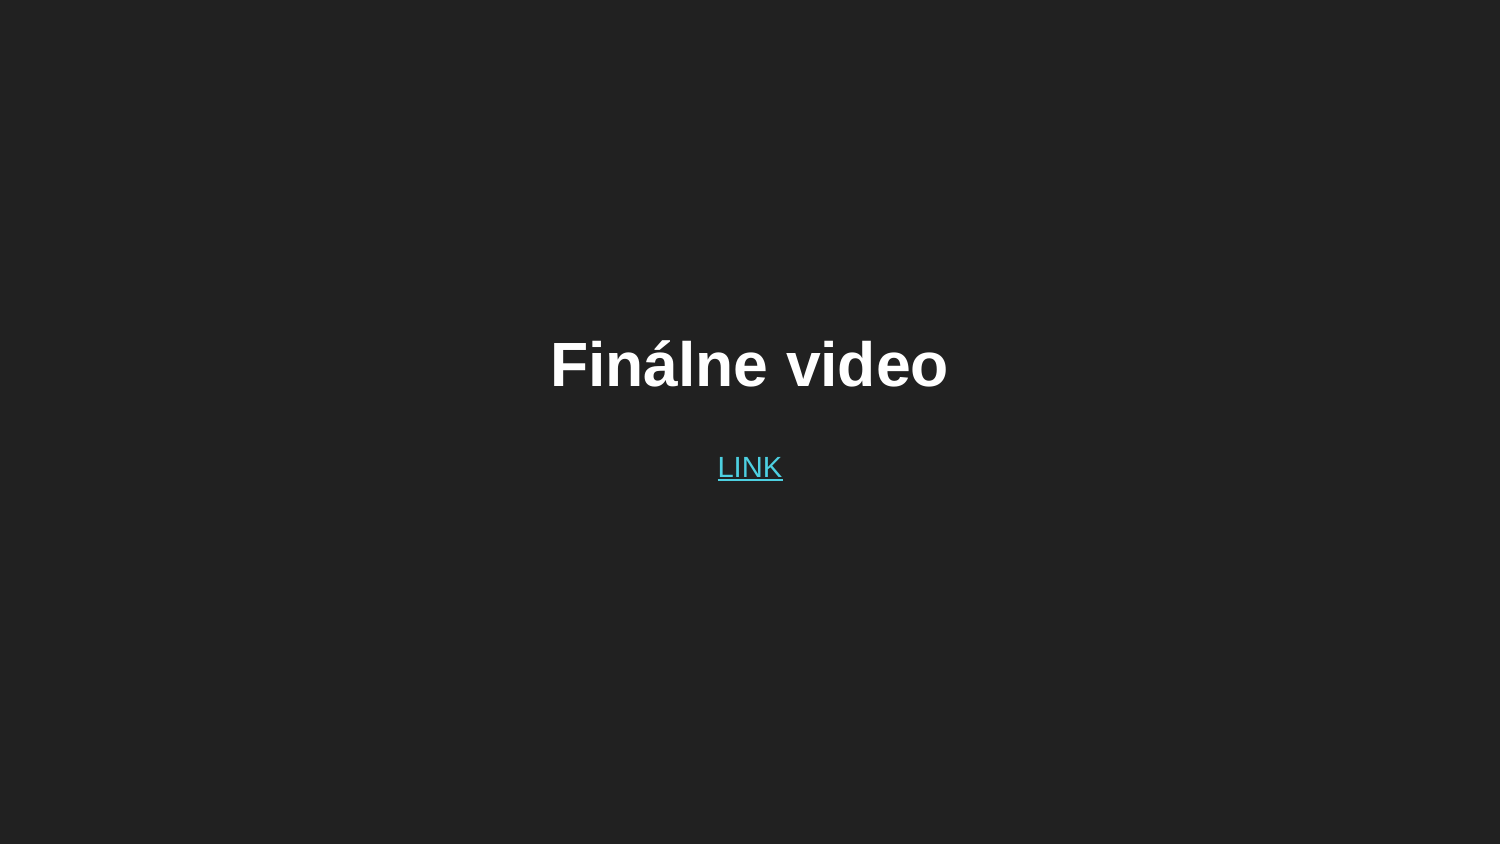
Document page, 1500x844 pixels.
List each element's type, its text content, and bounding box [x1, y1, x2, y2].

text_box Finálne video [476, 309, 1024, 415]
text_box LINK [286, 433, 1214, 534]
